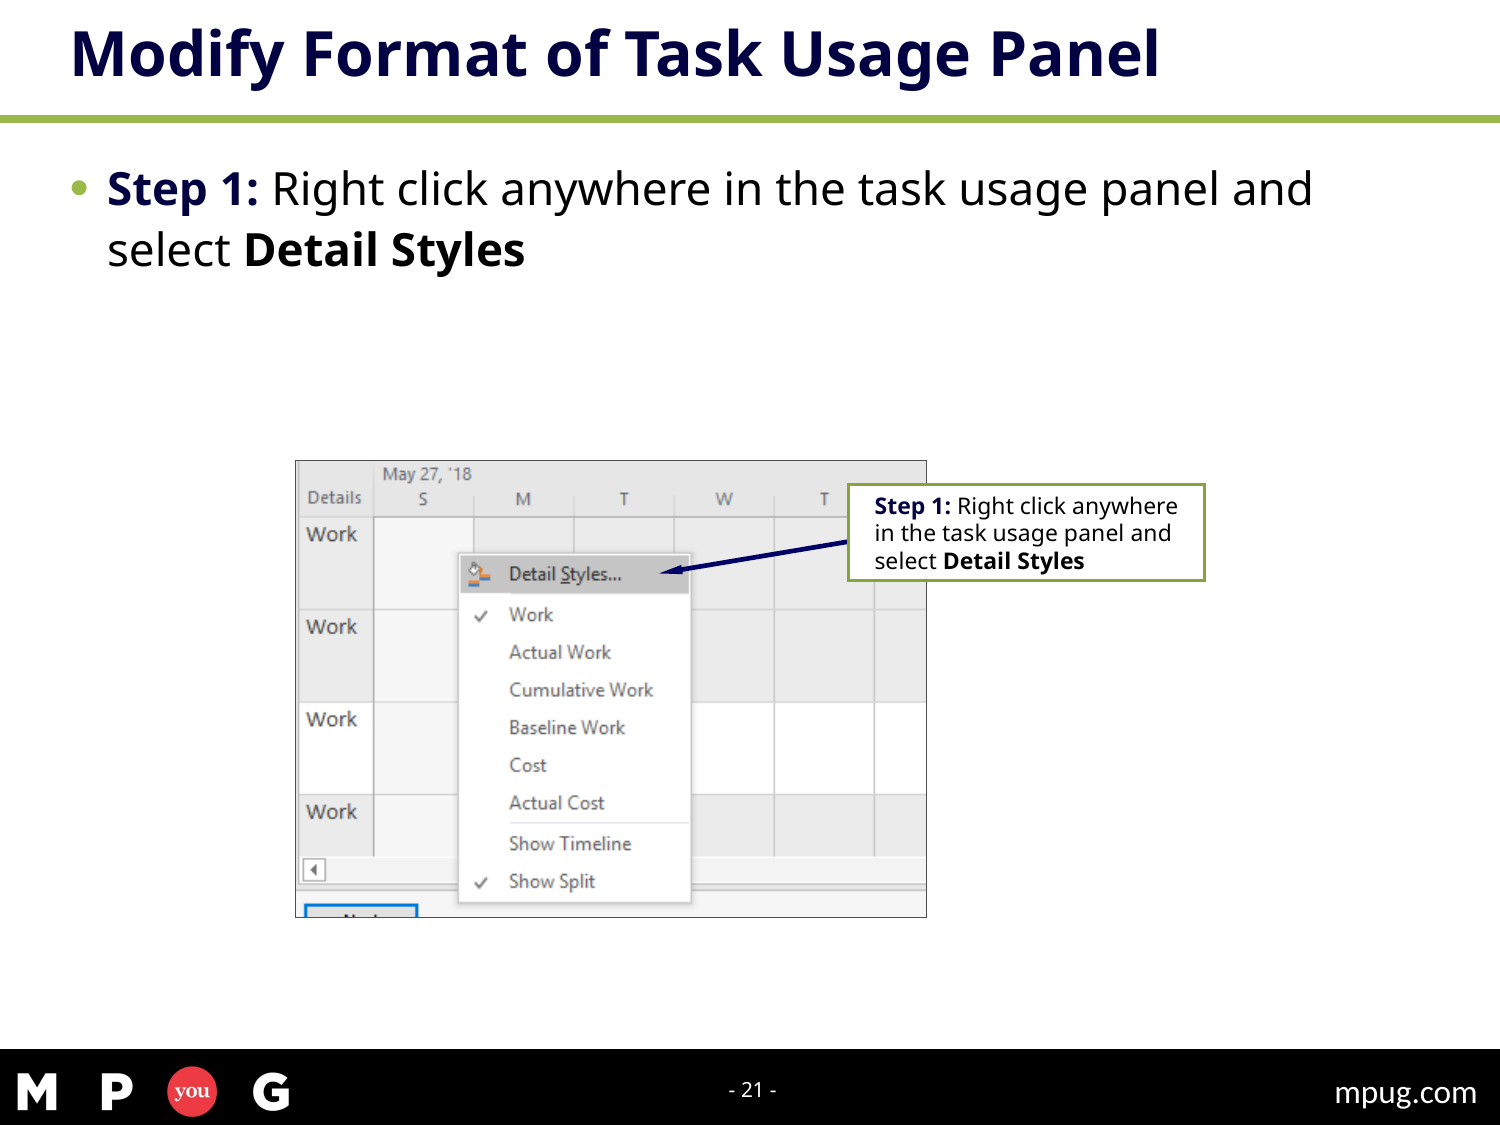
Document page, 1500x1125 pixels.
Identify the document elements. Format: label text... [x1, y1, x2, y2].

list Step 1: Right click anywhere in the task usage panel and select Detail Styles [54, 146, 1447, 1033]
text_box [294, 460, 1205, 918]
slide_number - 21 - [658, 1060, 842, 1121]
title Modify Format of Task Usage Panel [54, 0, 1447, 113]
picture [15, 1065, 291, 1119]
